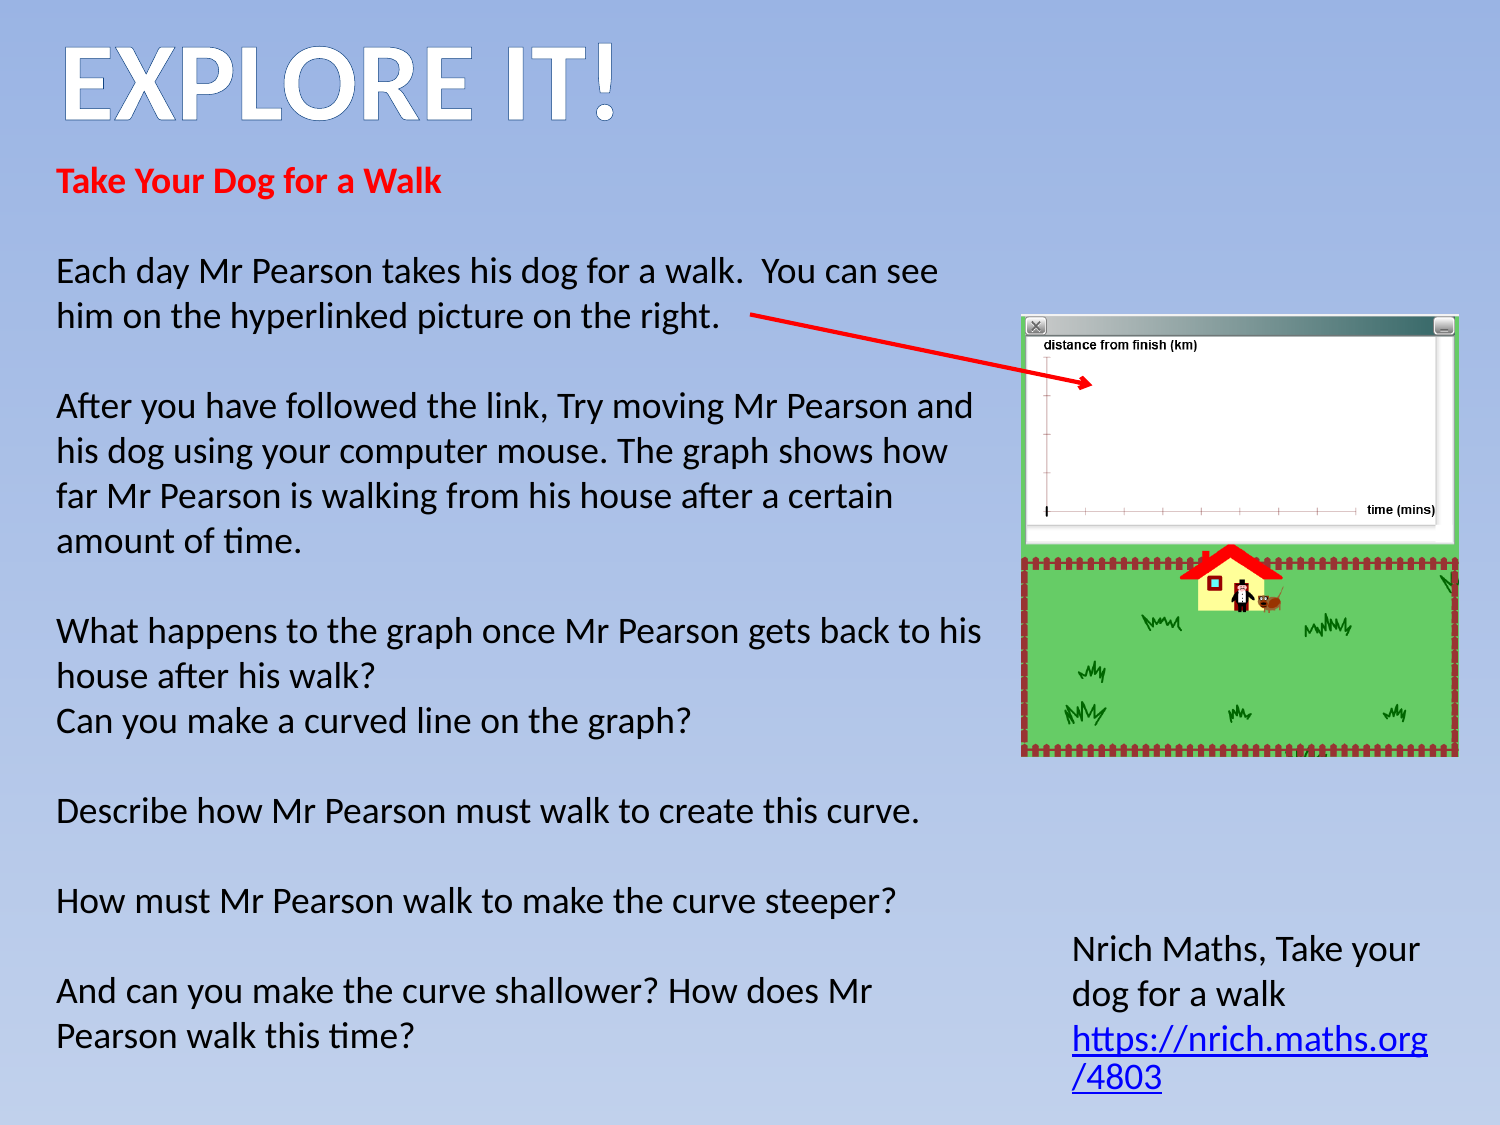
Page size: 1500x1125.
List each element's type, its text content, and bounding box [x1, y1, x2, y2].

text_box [749, 314, 1093, 386]
text_box Nrich Maths, Take your dog for a walk https://nrich.maths.org/4803 [1057, 916, 1447, 1112]
text_box Take Your Dog for a Walk Each day Mr Pearson takes his dog for a walk. You can see him on the hyperlinked picture on the right. After you have followed the link, Try moving Mr Pearson and his dog using your computer mouse. The graph shows how far Mr Pearson is walking from his house after a certain amount of time. What happens to the graph once Mr Pearson gets back to his house after his walk? Can you make a curved line on the graph? Describe how Mr Pearson must walk to create this curve. How must Mr Pearson walk to make the curve steeper? And can you make the curve shallower? How does Mr Pearson walk this time? [41, 148, 998, 1109]
text_box EXPLORE IT! [43, 0, 639, 150]
picture [1021, 314, 1459, 757]
